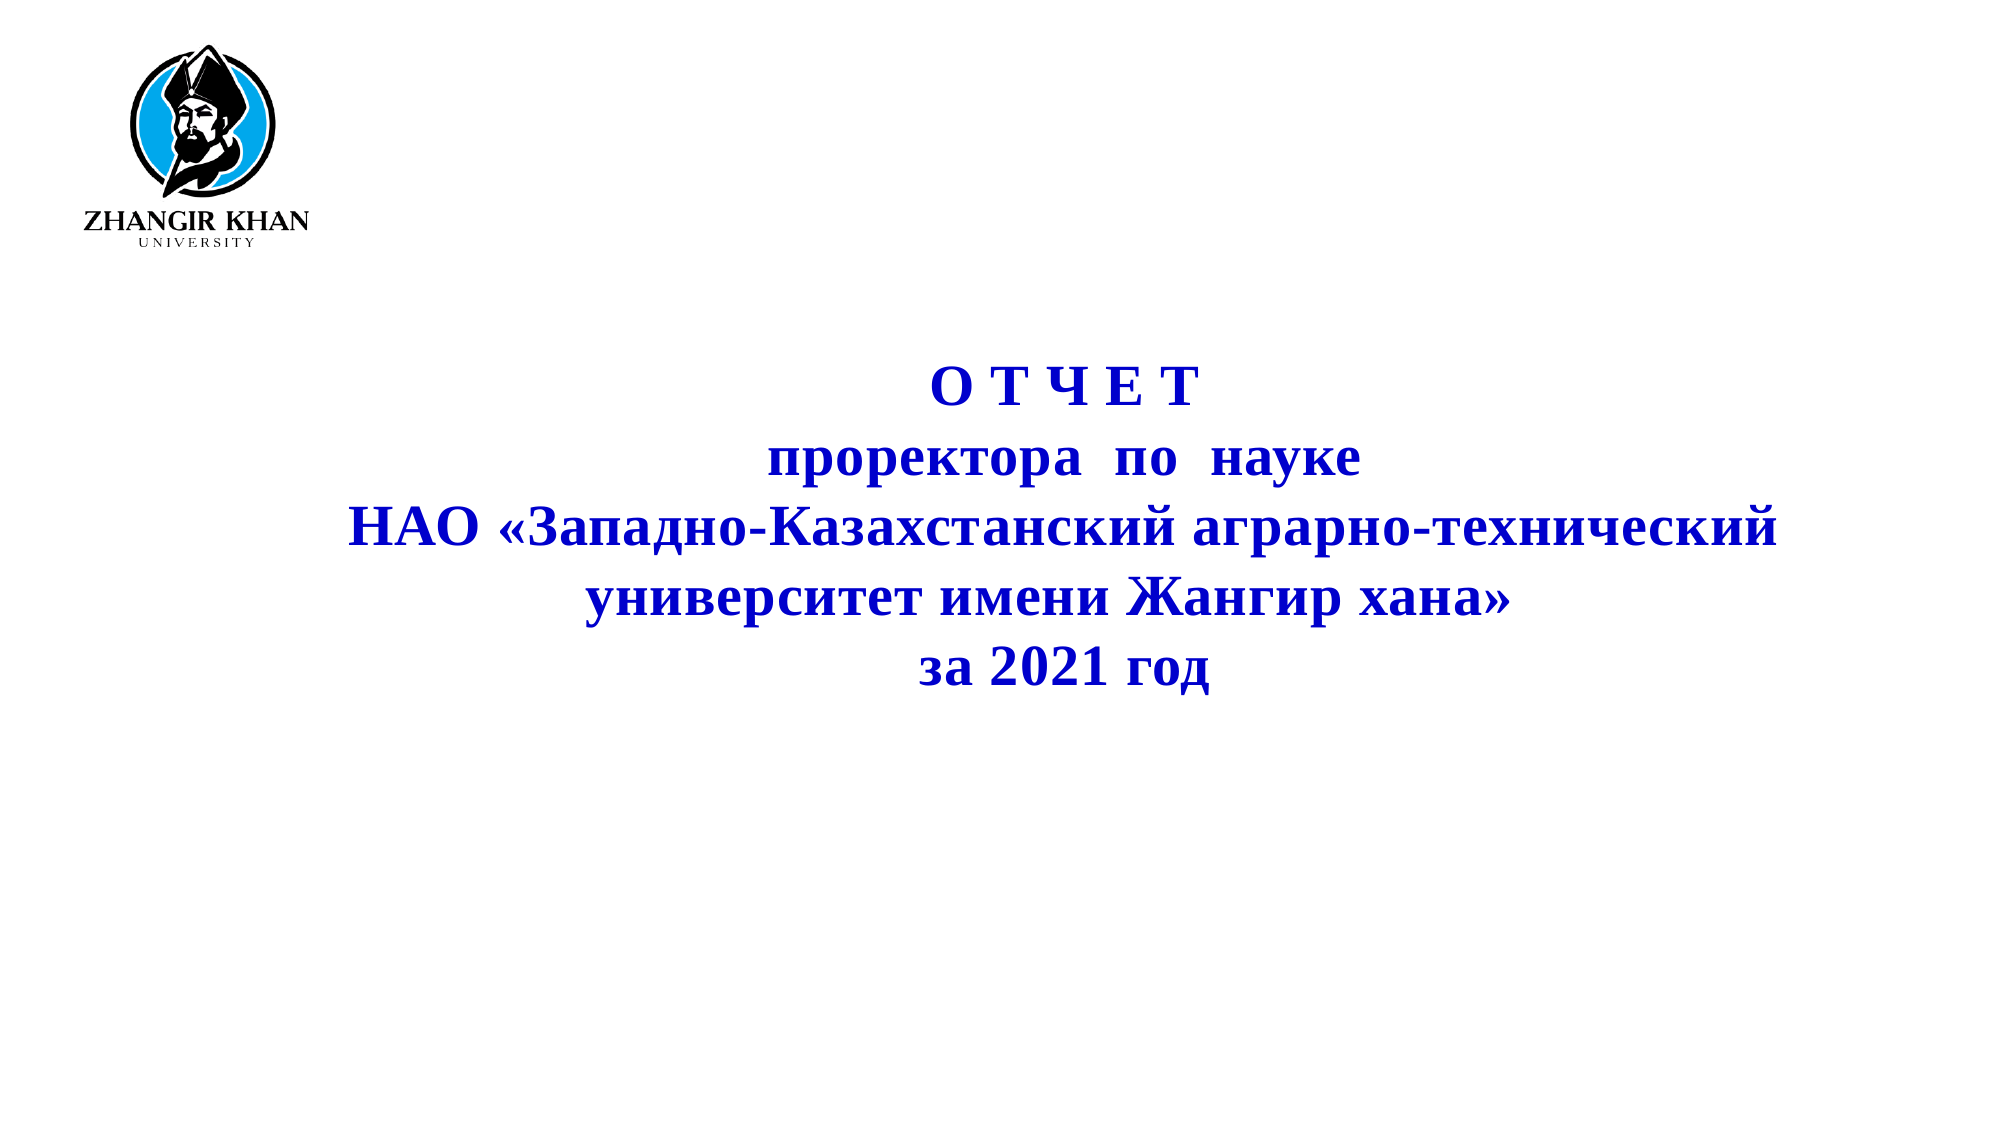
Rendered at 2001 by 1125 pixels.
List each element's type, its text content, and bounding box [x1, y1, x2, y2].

text_box О Т Ч Е Т проректора по науке НАО «Западно-Казахстанский аграрно-технический университет имени Жангир хана» за 2021 год [311, 339, 1820, 705]
picture [80, 41, 311, 248]
